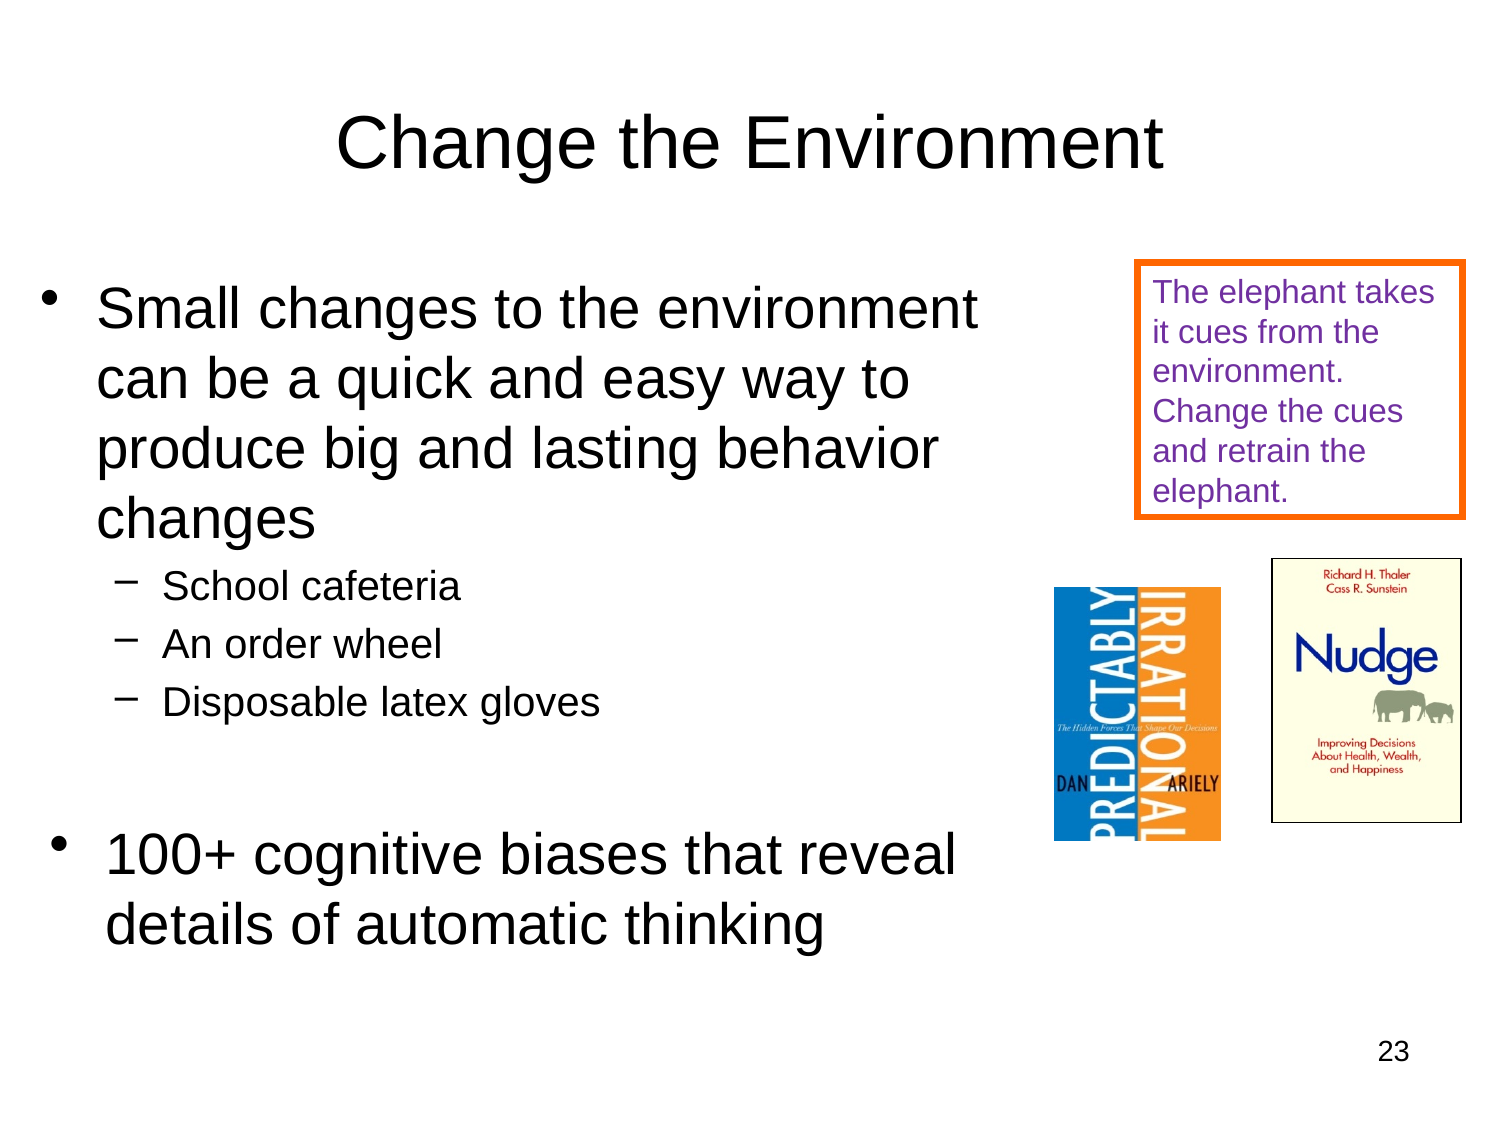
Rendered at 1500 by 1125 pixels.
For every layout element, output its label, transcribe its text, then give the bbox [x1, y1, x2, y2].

picture [1272, 558, 1461, 822]
slide_number 23 [1074, 1024, 1425, 1103]
title Change the Environment [75, 45, 1425, 233]
text_box The elephant takes it cues from the environment. Change the cues and retrain the elephant. [1137, 262, 1463, 517]
picture [1053, 587, 1221, 841]
list Small changes to the environment can be a quick and easy way to produce big and lasting behavior changes School cafeteria An order wheel Disposable latex gloves 100+ cognitive biases that reveal details of automatic thinking [24, 262, 1013, 1005]
